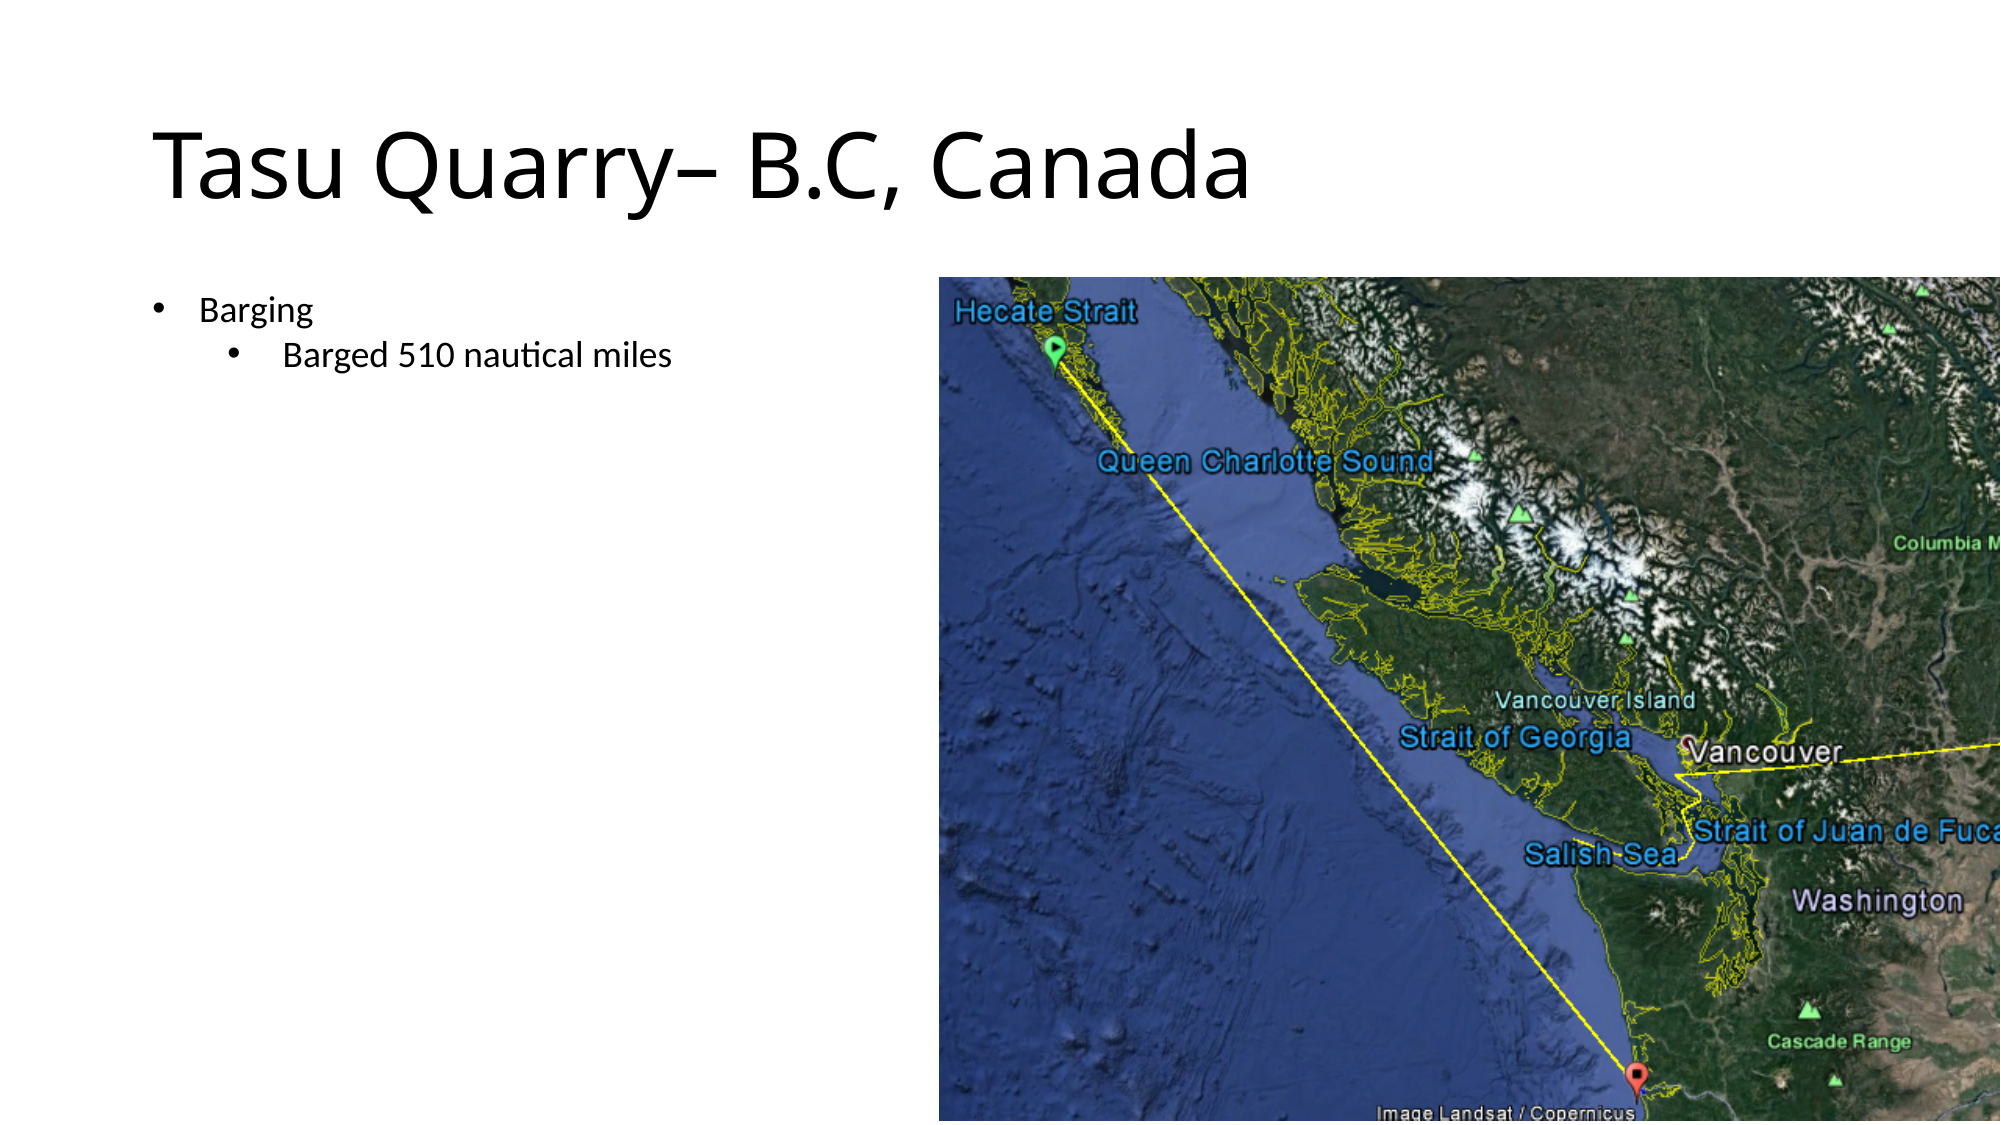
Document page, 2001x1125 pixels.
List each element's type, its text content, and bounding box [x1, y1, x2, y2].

text_box Barging Barged 510 nautical miles [137, 277, 883, 427]
picture [939, 277, 2000, 1122]
title Tasu Quarry– B.C, Canada [137, 59, 1863, 278]
